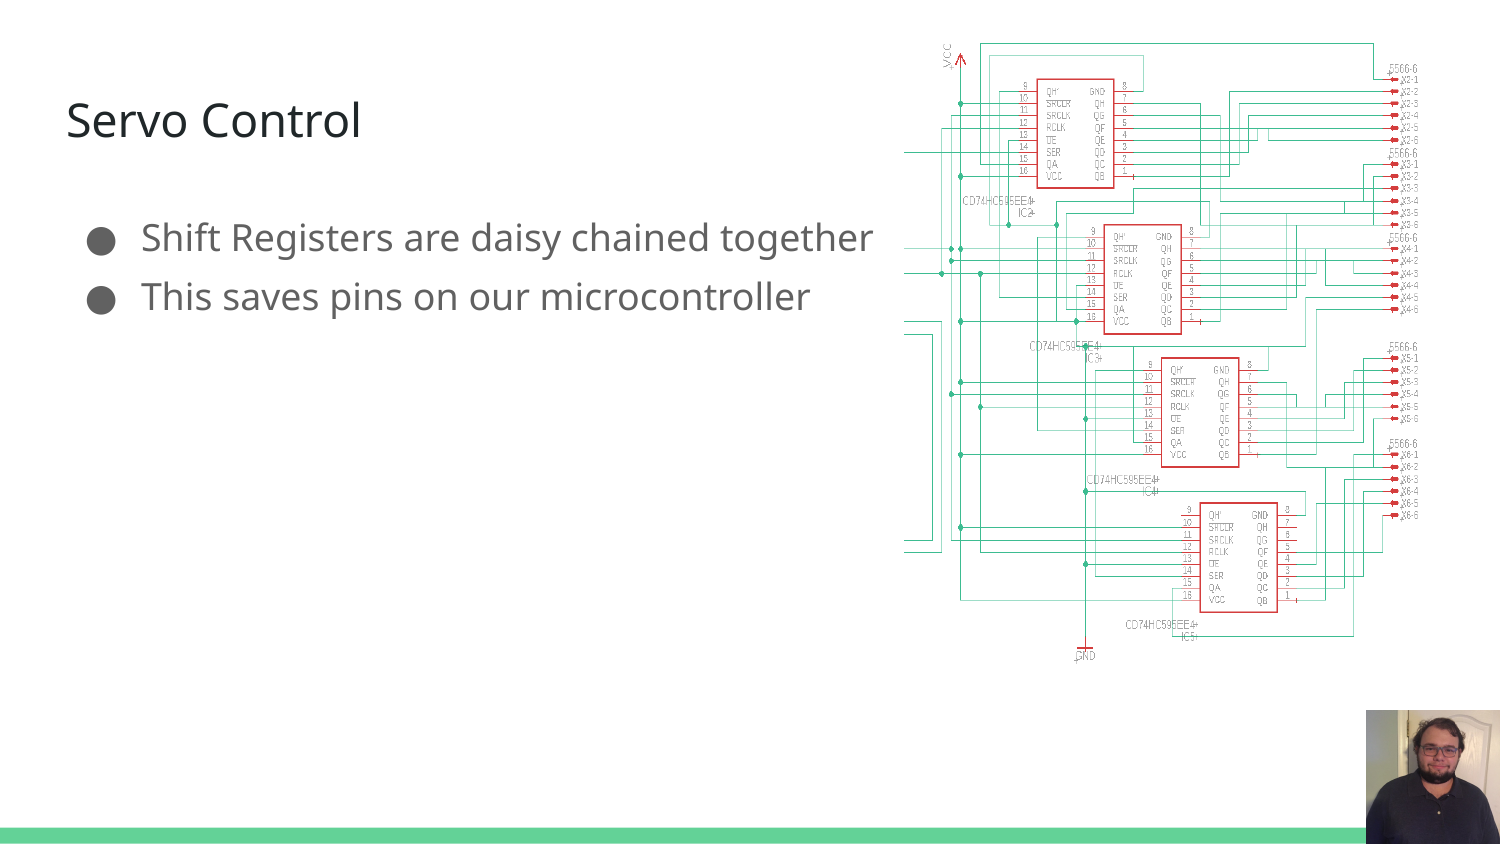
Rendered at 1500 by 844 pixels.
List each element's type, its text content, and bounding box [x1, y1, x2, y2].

title Servo Control [51, 72, 899, 167]
list Shift Registers are daisy chained together This saves pins on our microcontroller [51, 189, 1449, 750]
picture [1366, 709, 1500, 844]
picture [904, 0, 1489, 691]
